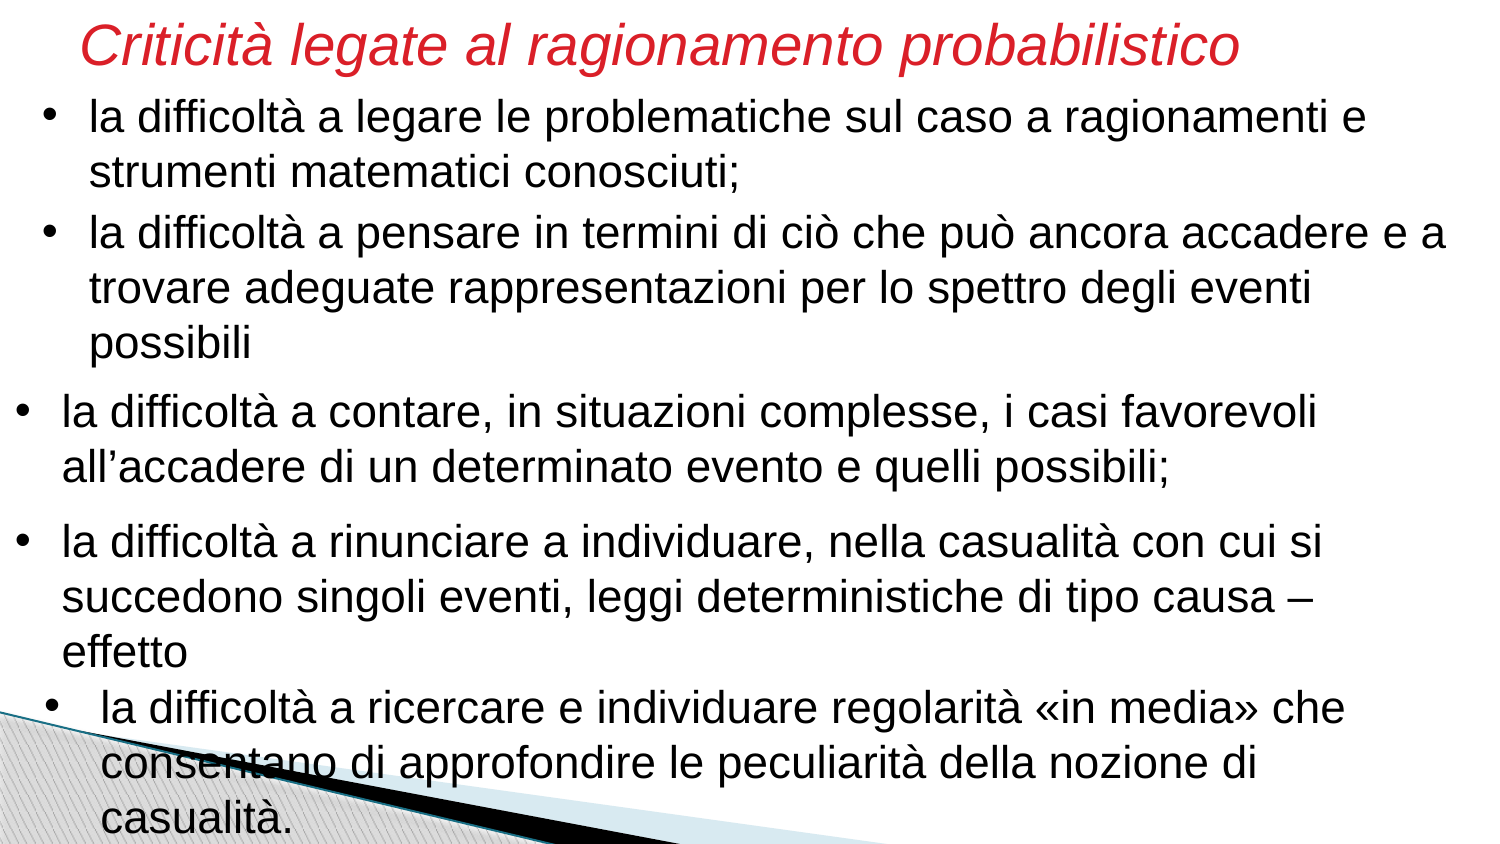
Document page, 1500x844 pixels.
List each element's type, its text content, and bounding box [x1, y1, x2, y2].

text_box la difficoltà a rinunciare a individuare, nella casualità con cui si succedono singoli eventi, leggi deterministiche di tipo causa – effetto [0, 504, 1463, 685]
text_box la difficoltà a pensare in termini di ciò che può ancora accadere e a trovare adeguate rappresentazioni per lo spettro degli eventi possibili [27, 195, 1483, 376]
text_box la difficoltà a contare, in situazioni complesse, i casi favorevoli all’accadere di un determinato evento e quelli possibili; [0, 374, 1447, 500]
text_box la difficoltà a ricercare e individuare regolarità «in media» che consentano di approfondire le peculiarità della nozione di casualità. [29, 669, 1412, 844]
text_box la difficoltà a legare le problematiche sul caso a ragionamenti e strumenti matematici conosciuti; [27, 79, 1469, 195]
text_box Criticità legate al ragionamento probabilistico [64, 0, 1447, 79]
